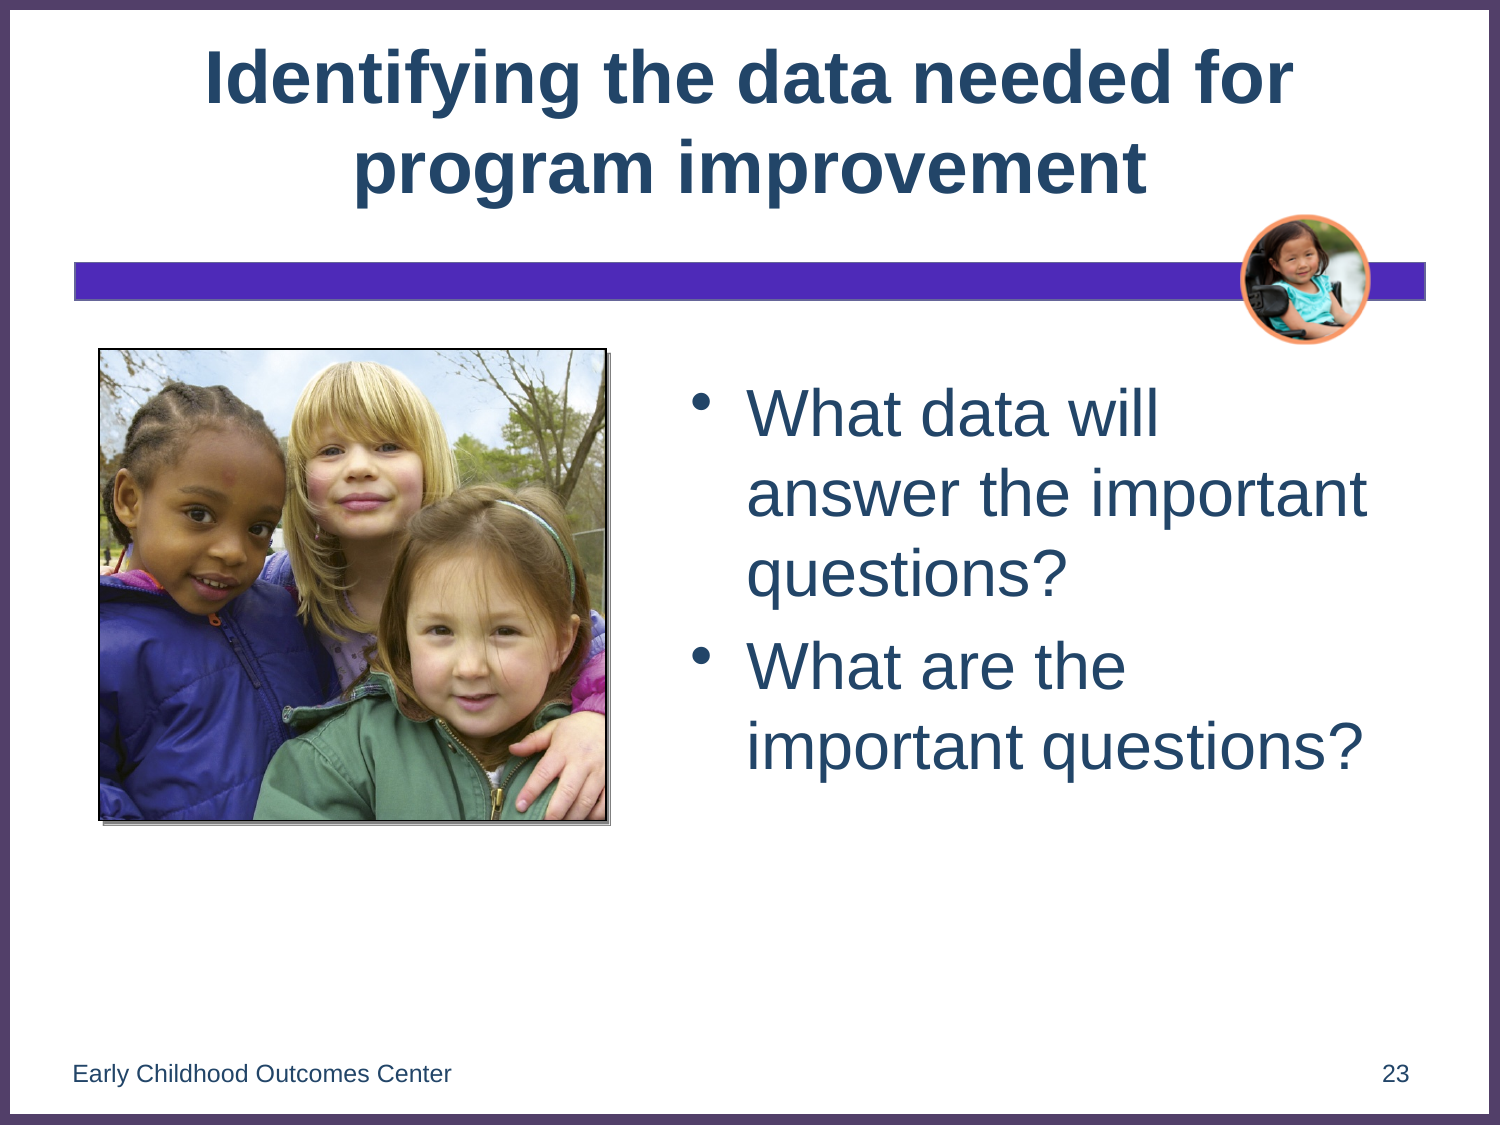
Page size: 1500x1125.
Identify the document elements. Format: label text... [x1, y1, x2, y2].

picture [1237, 213, 1373, 346]
footer Early Childhood Outcomes Center [24, 1042, 500, 1103]
title Identifying the data needed for program improvement [87, 24, 1413, 213]
picture [99, 349, 606, 821]
list What data will answer the important questions? What are the important questions? [674, 362, 1388, 1050]
slide_number 23 [1074, 1042, 1425, 1103]
